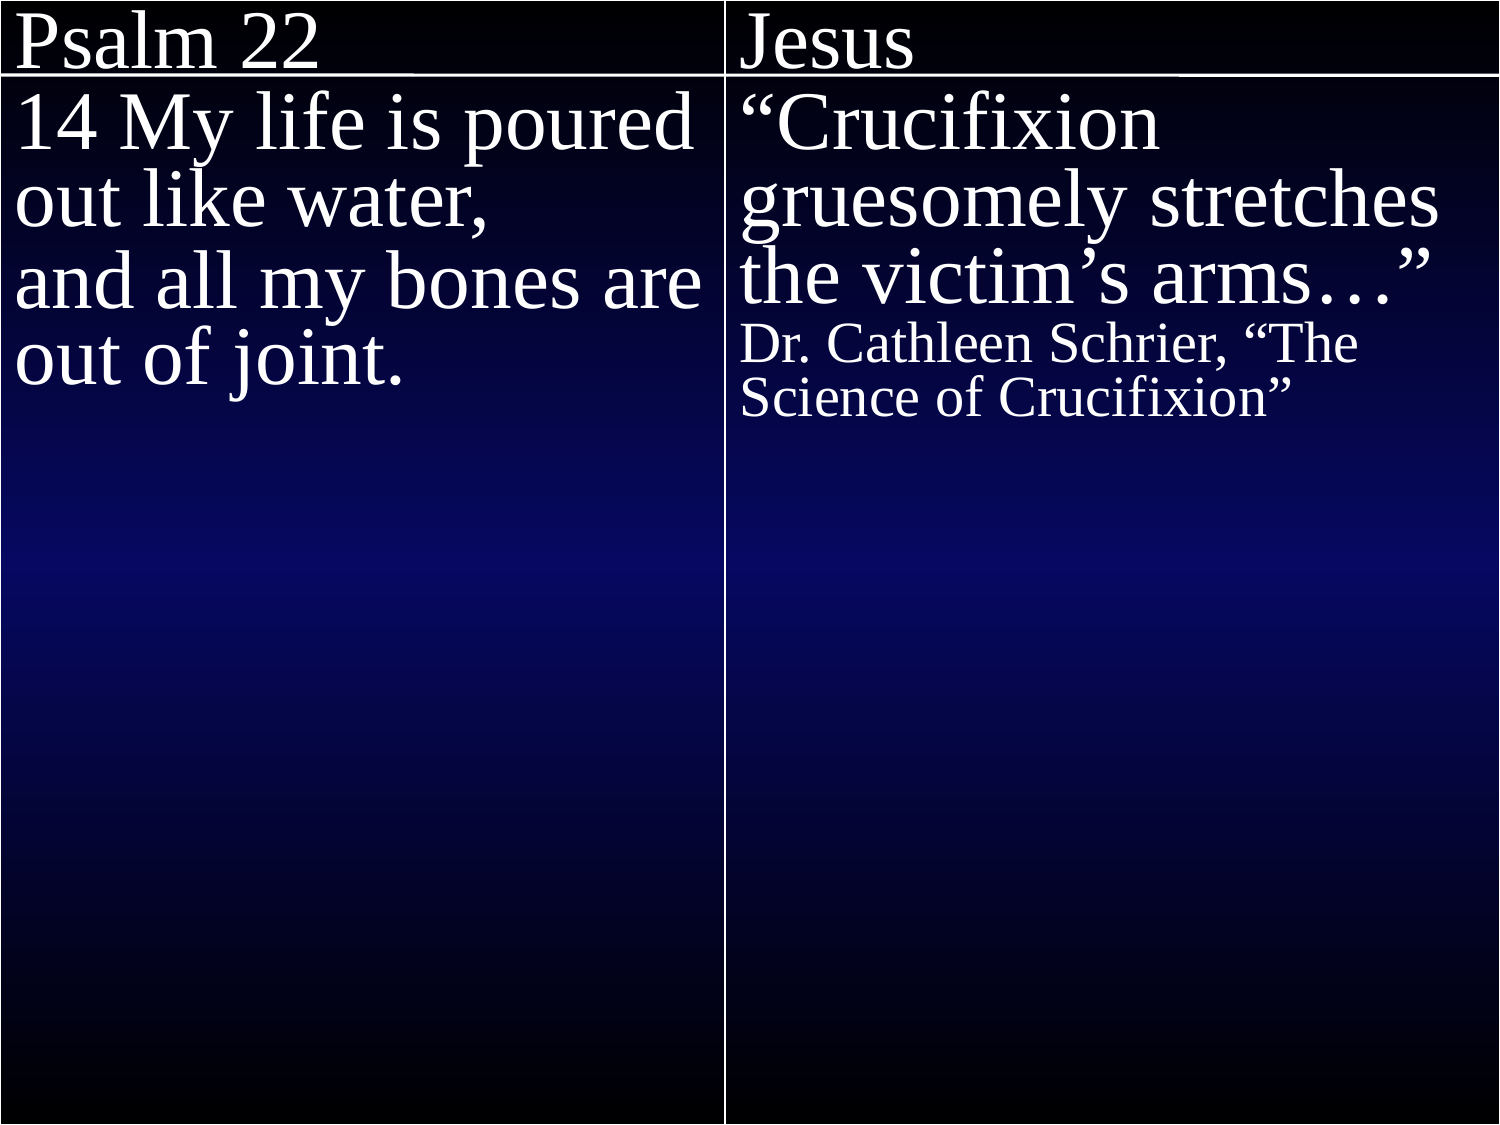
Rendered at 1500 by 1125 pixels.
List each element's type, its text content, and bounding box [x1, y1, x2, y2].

text_box Jesus “Crucifixion gruesomely stretches the victim’s arms…” Dr. Cathleen Schrier, “The Science of Crucifixion” [725, 82, 1500, 1125]
text_box Psalm 22 14 My life is poured out like water, and all my bones are out of joint. [0, 83, 725, 1125]
text_box Jesus “Crucifixion gruesomely stretches the victim’s arms…” Dr. Cathleen Schrier, “The Science of Crucifixion” [725, 0, 1500, 73]
text_box Psalm 22 14 My life is poured out like water, and all my bones are out of joint. [0, 0, 725, 73]
